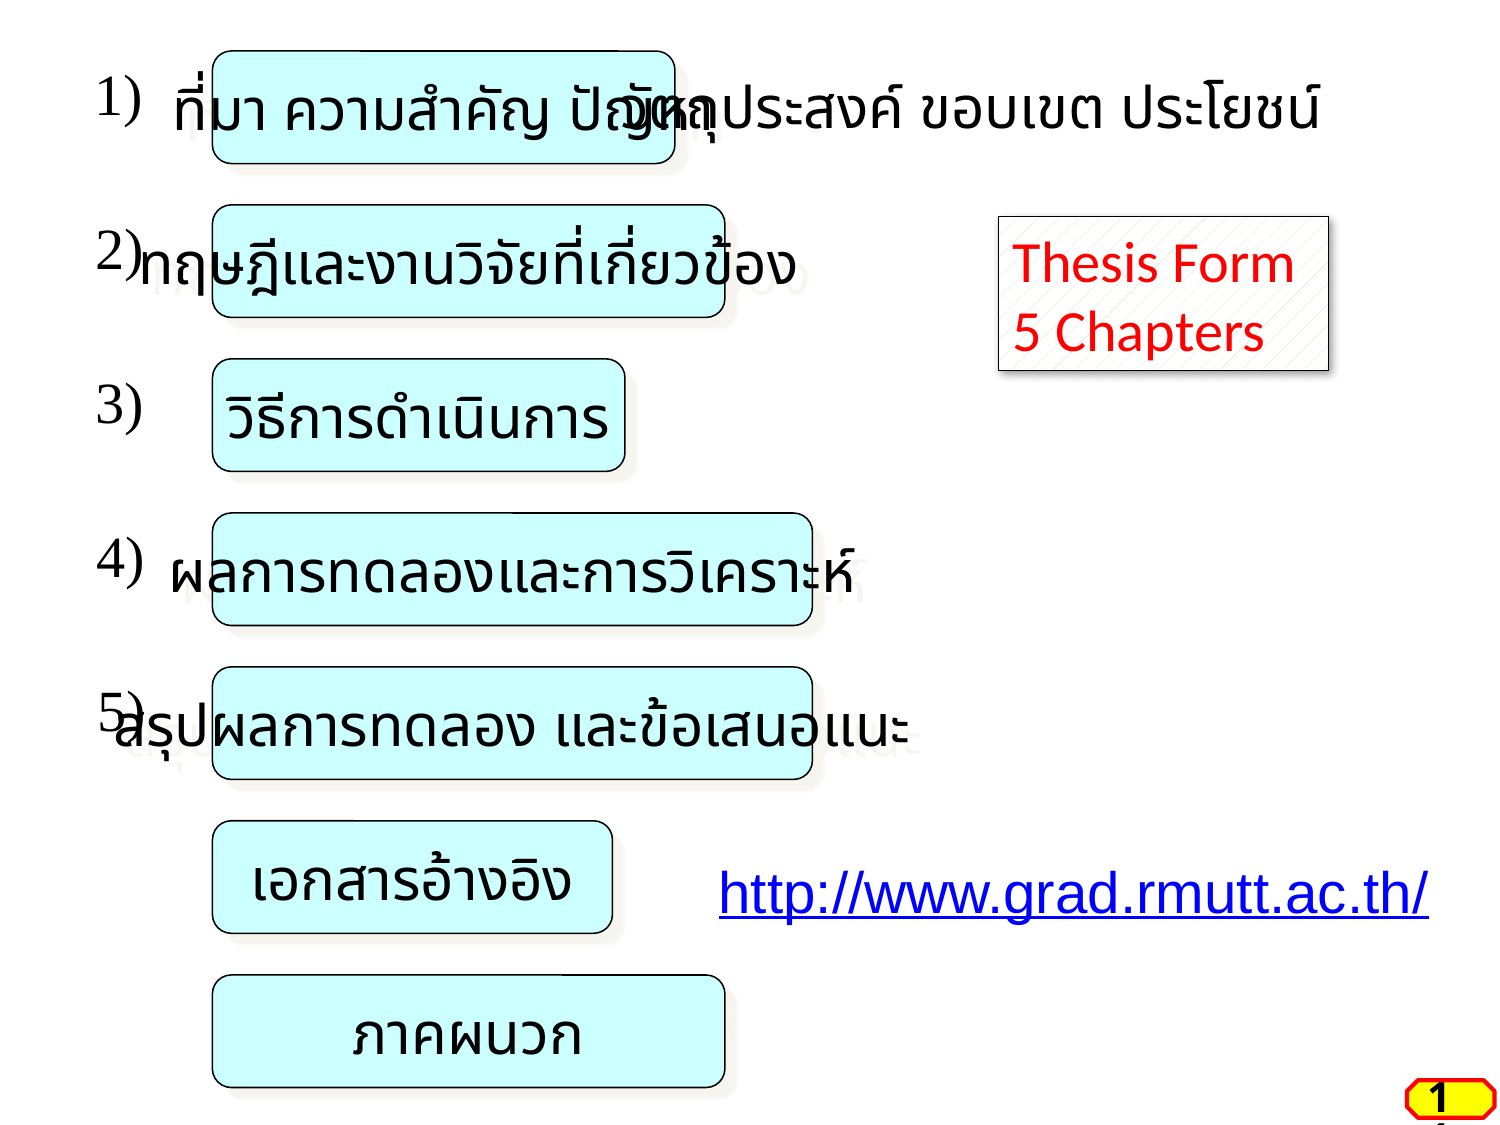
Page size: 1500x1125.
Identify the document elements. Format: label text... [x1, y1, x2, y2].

text_box http://www.grad.rmutt.ac.th/ [703, 847, 1445, 933]
text_box ทฤษฎีและงานวิจัยที่เกี่ยวข้อง [212, 204, 725, 318]
text_box วิธีการดำเนินการ [212, 358, 625, 472]
text_box สรุปผลการทดลอง และข้อเสนอแนะ [212, 666, 813, 780]
text_box Thesis Form 5 Chapters [998, 216, 1329, 371]
text_box ผลการทดลองและการวิเคราะห์ [212, 512, 813, 626]
text_box ภาคผนวก [212, 974, 725, 1088]
text_box 5) [82, 666, 162, 751]
text_box 2) [80, 204, 160, 289]
text_box เอกสารอ้างอิง [212, 820, 613, 934]
text_box วัตถุประสงค์ ขอบเขต ประโยชน์ [605, 62, 1338, 148]
text_box 3) [80, 358, 160, 443]
text_box 11 [1404, 1078, 1497, 1120]
text_box ที่มา ความสำคัญ ปัญหา [212, 50, 675, 164]
text_box 4) [81, 512, 161, 597]
text_box 1) [79, 50, 159, 135]
